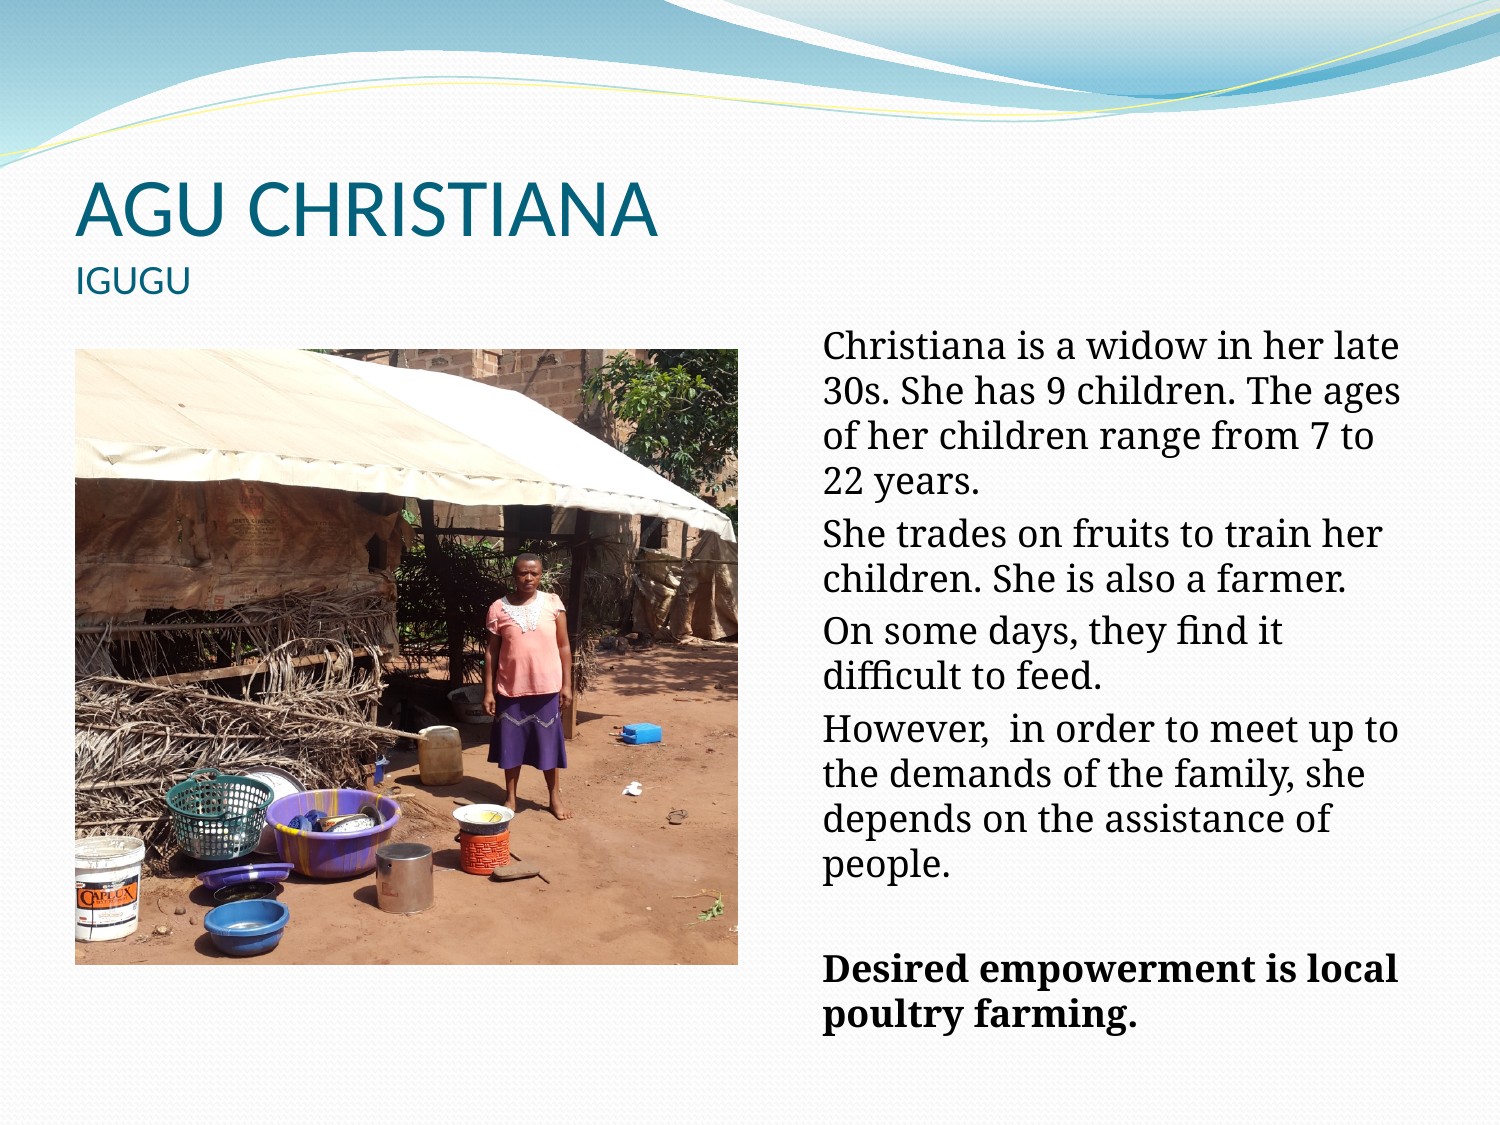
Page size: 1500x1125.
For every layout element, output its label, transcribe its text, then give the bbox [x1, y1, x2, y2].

list Christiana is a widow in her late 30s. She has 9 children. The ages of her children range from 7 to 22 years. She trades on fruits to train her children. She is also a farmer. On some days, they find it difficult to feed. However, in order to meet up to the demands of the family, she depends on the assistance of people. Desired empowerment is local poultry farming. [762, 314, 1425, 1043]
title AGU CHRISTIANA IGUGU [75, 115, 1425, 303]
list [74, 349, 738, 966]
